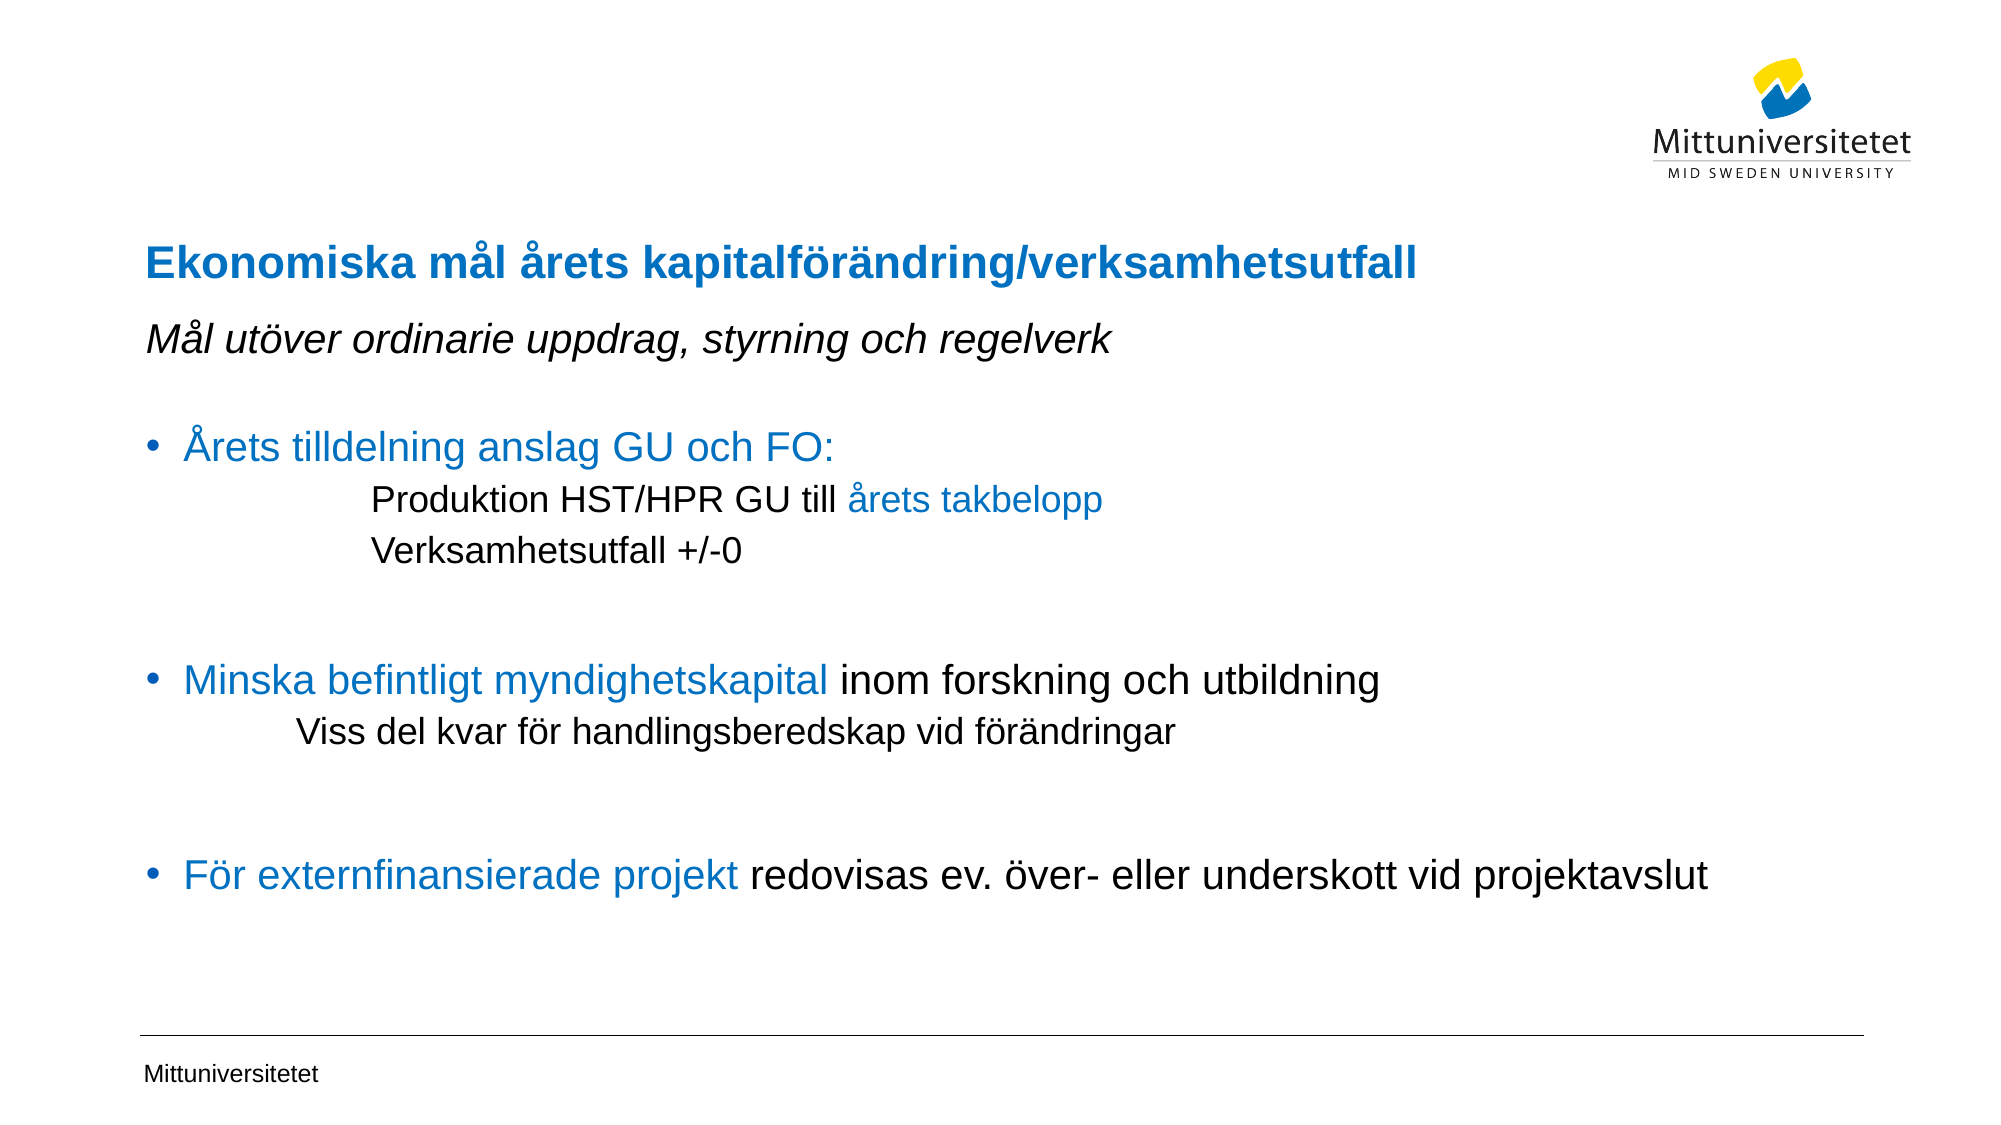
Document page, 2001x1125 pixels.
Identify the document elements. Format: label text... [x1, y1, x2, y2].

picture [1653, 58, 1911, 178]
list Årets tilldelning anslag GU och FO: Produktion HST/HPR GU till årets takbelopp Verksamhetsutfall +/-0 Minska befintligt myndighetskapital inom forskning och utbildning Viss del kvar för handlingsberedskap vid förändringar För externfinansierade projekt redovisas ev. över- eller underskott vid projektavslut [130, 412, 1826, 998]
title Ekonomiska mål årets kapitalförändring/verksamhetsutfall Mål utöver ordinarie uppdrag, styrning och regelverk [130, 204, 1868, 390]
